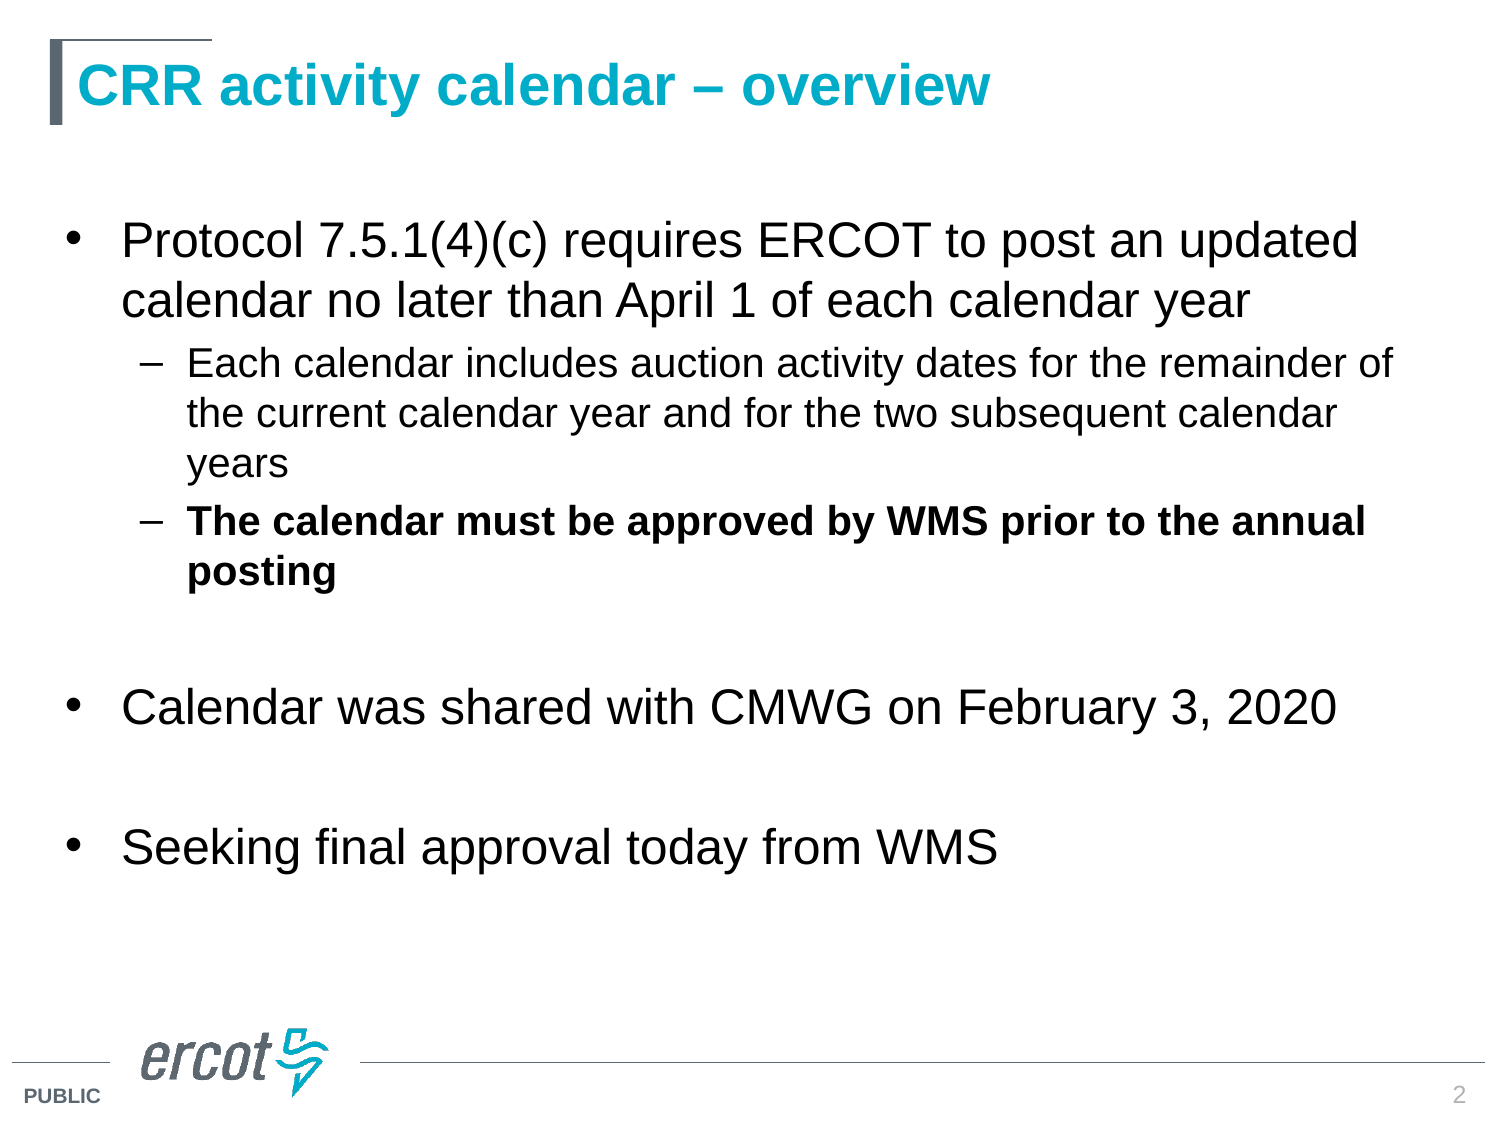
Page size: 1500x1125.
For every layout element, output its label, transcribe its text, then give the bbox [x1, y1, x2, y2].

slide_number 2 [1437, 1076, 1475, 1112]
picture [137, 1024, 332, 1100]
title CRR activity calendar – overview [62, 39, 1450, 200]
list Protocol 7.5.1(4)(c) requires ERCOT to post an updated calendar no later than April 1 of each calendar year Each calendar includes auction activity dates for the remainder of the current calendar year and for the two subsequent calendar years The calendar must be approved by WMS prior to the annual posting Calendar was shared with CMWG on February 3, 2020 Seeking final approval today from WMS [50, 200, 1450, 1013]
